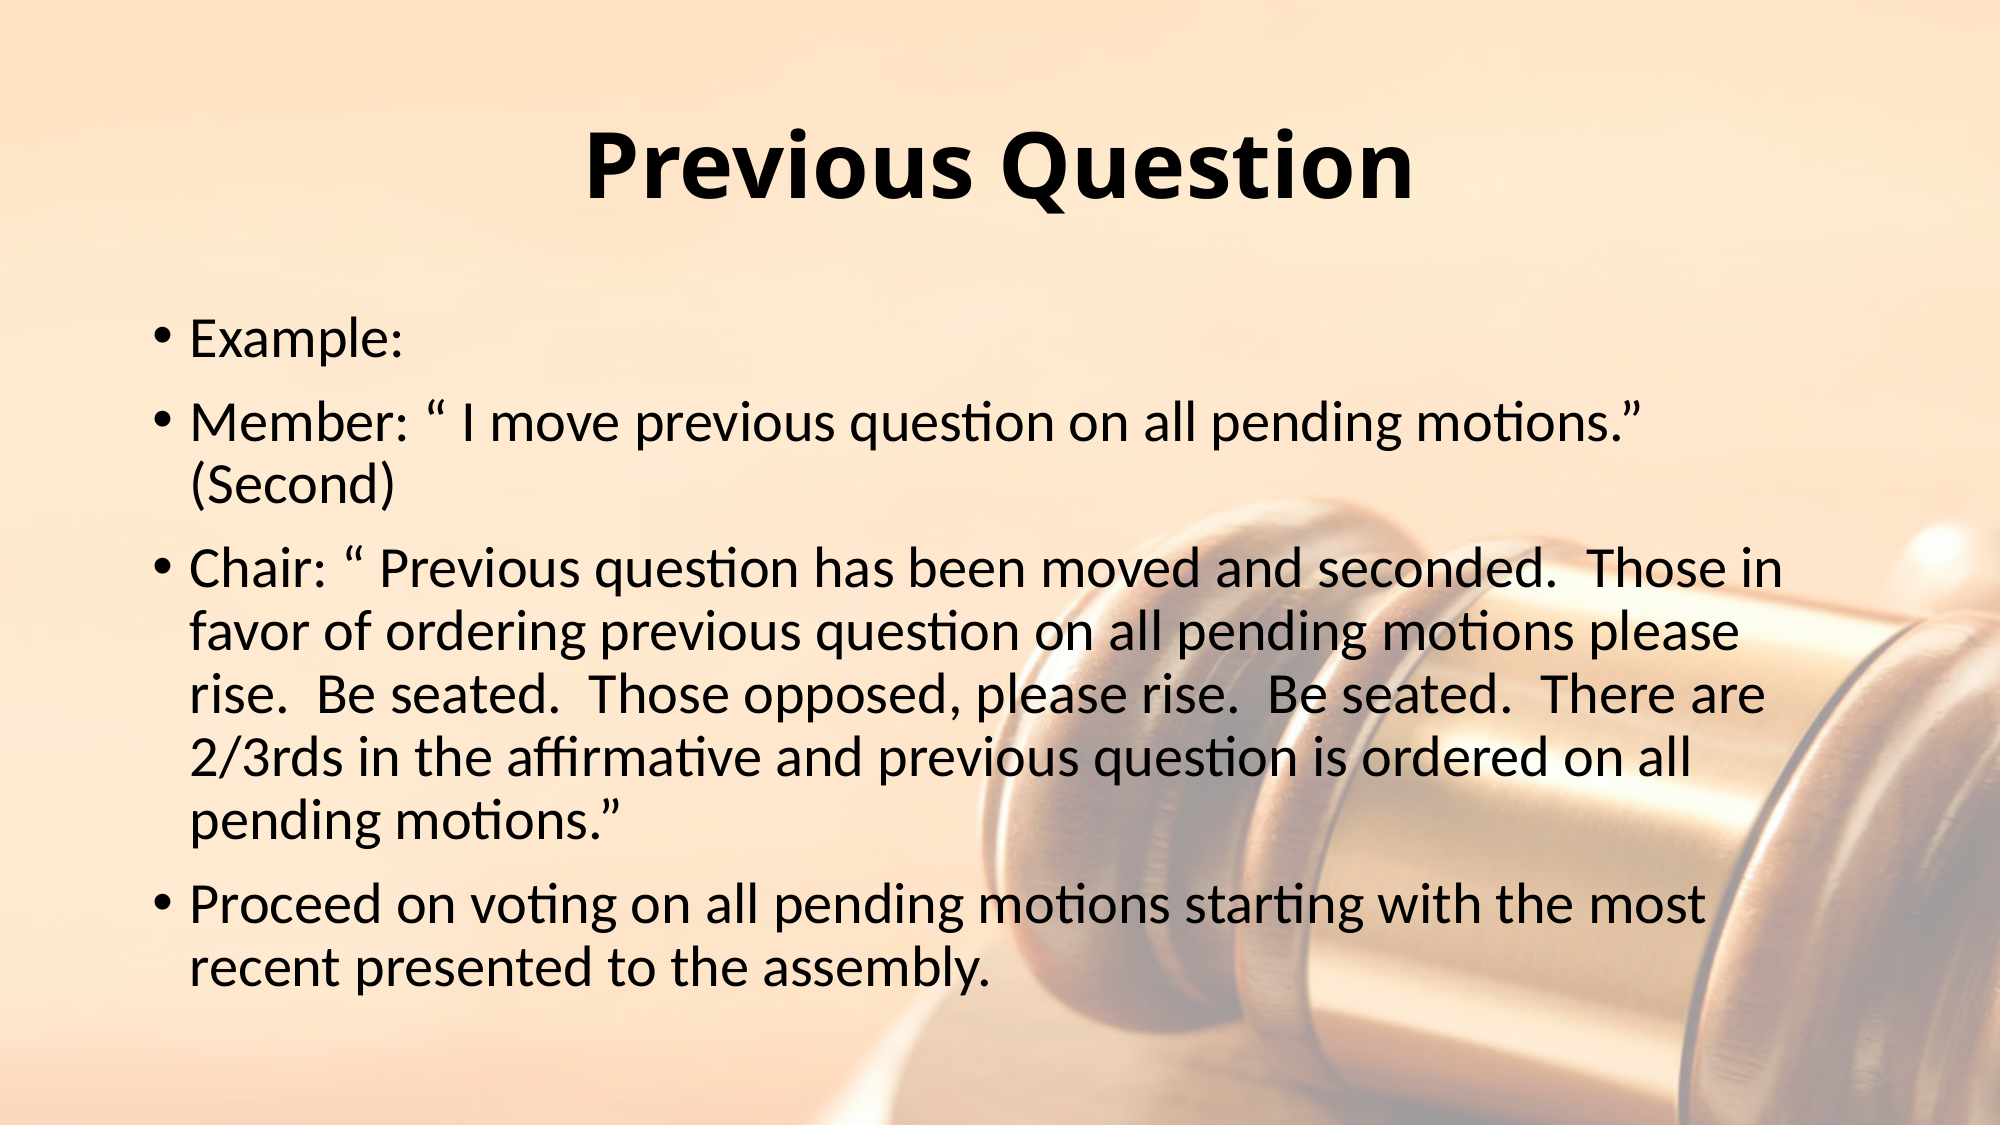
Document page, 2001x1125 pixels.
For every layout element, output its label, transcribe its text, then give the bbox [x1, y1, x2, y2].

title Previous Question [137, 59, 1863, 278]
list Example: Member: “ I move previous question on all pending motions.” (Second) Chair: “ Previous question has been moved and seconded. Those in favor of ordering previous question on all pending motions please rise. Be seated. Those opposed, please rise. Be seated. There are 2/3rds in the affirmative and previous question is ordered on all pending motions.” Proceed on voting on all pending motions starting with the most recent presented to the assembly. [137, 299, 1863, 1014]
